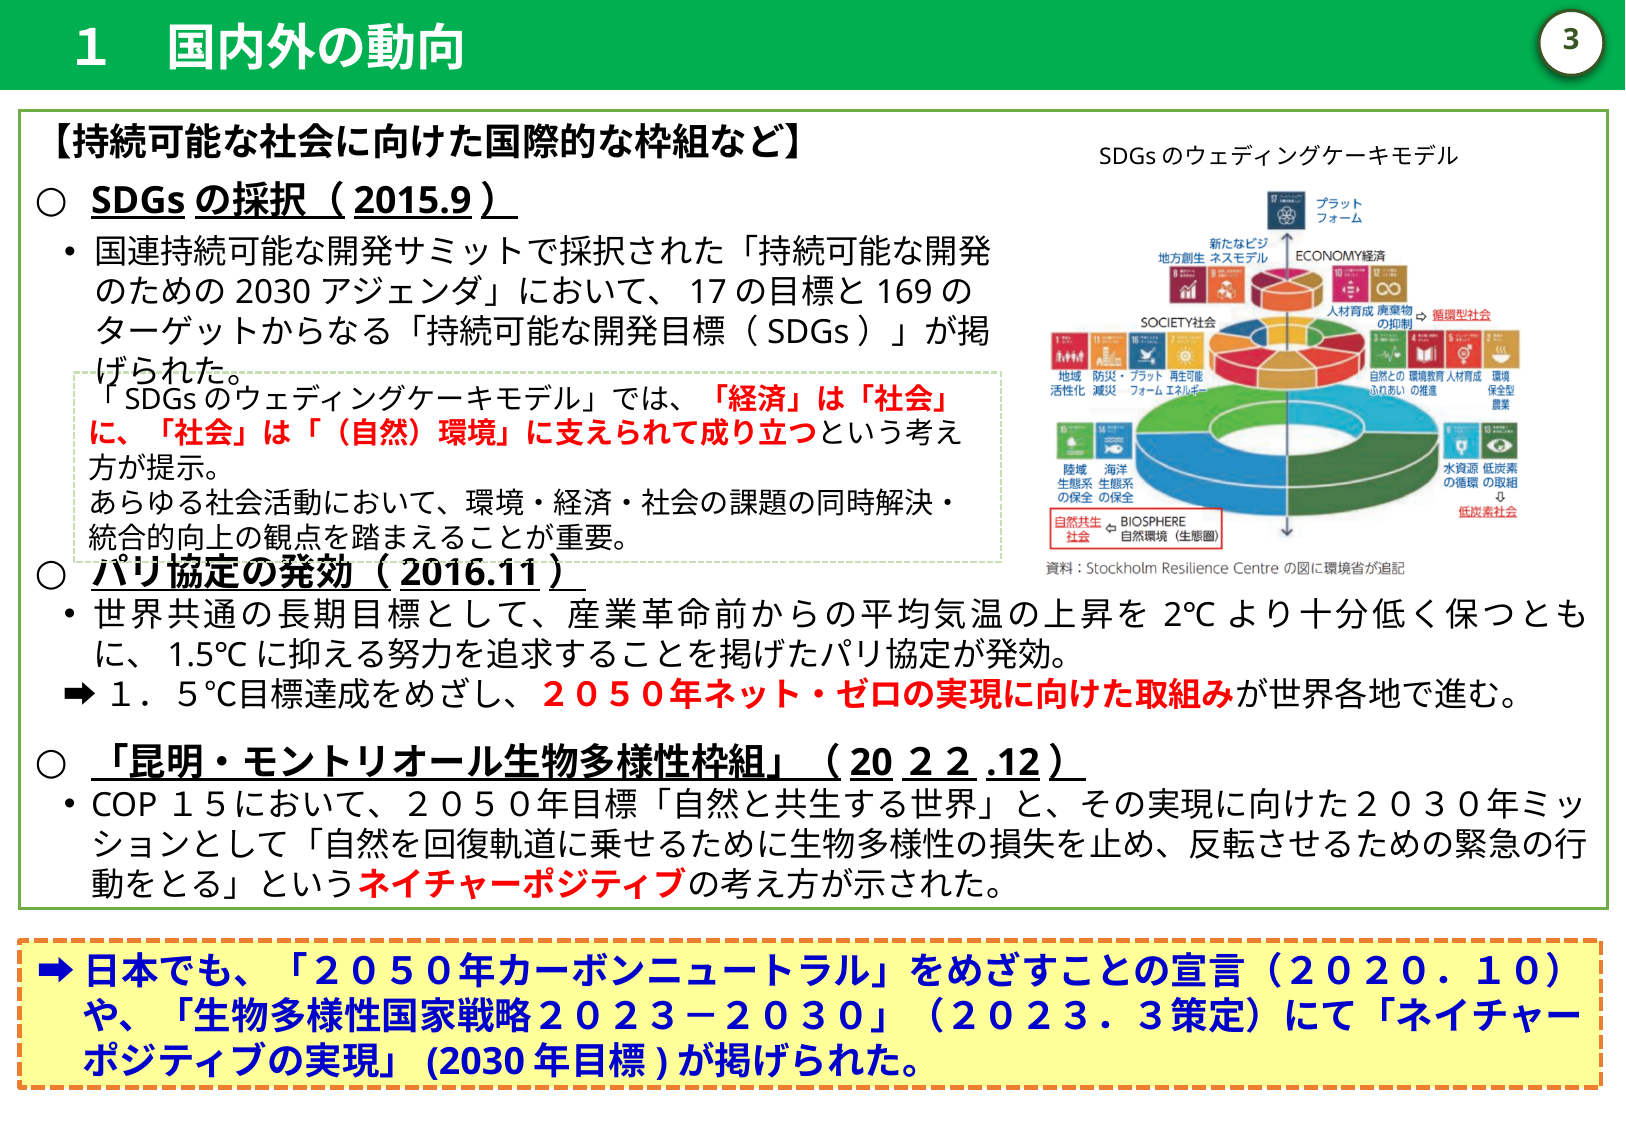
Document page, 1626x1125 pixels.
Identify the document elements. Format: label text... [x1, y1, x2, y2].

text_box SDGsのウェディングケーキモデル [1084, 134, 1557, 177]
text_box １ 国内外の動向 [0, 0, 1625, 90]
text_box ➡日本でも、「２０５０年カーボンニュートラル」をめざすことの宣言（２０２０．１０）や、「生物多様性国家戦略２０２３－２０３０」（２０２３．３策定）にて「ネイチャーポジティブの実現」(2030年目標)が掲げられた。 [19, 940, 1602, 1088]
text_box 2 [1538, 10, 1604, 76]
picture [1029, 184, 1539, 585]
text_box 【持続可能な社会に向けた国際的な枠組など】 SDGsの採択（2015.9） パリ協定の発効（2016.11） 世界共通の長期目標として、産業革命前からの平均気温の上昇を2℃より十分低く保つともに、1.5℃に抑える努力を追求することを掲げたパリ協定が発効。 ➡１．５℃目標達成をめざし、２０５０年ネット・ゼロの実現に向けた取組みが世界各地で進む。 「昆明・モントリオール生物多様性枠組」（20２２.12） COP１５において、２０５０年目標「自然と共生する世界」と、その実現に向けた２０３０年ミッションとして「自然を回復軌道に乗せるために生物多様性の損失を止め、反転させるための緊急の行動をとる」というネイチャーポジティブの考え方が示された。 [19, 110, 1608, 910]
text_box 「SDGsのウェディングケーキモデル」では、「経済」は「社会」に、「社会」は「（自然）環境」に支えられて成り立つという考え方が提示。 あらゆる社会活動において、環境・経済・社会の課題の同時解決・統合的向上の観点を踏まえることが重要。 [73, 398, 1001, 563]
text_box 国連持続可能な開発サミットで採択された「持続可能な開発のための2030アジェンダ」において、17の目標と169のターゲットからなる「持続可能な開発目標（SDGs）」が掲げられた。 [49, 223, 1026, 398]
